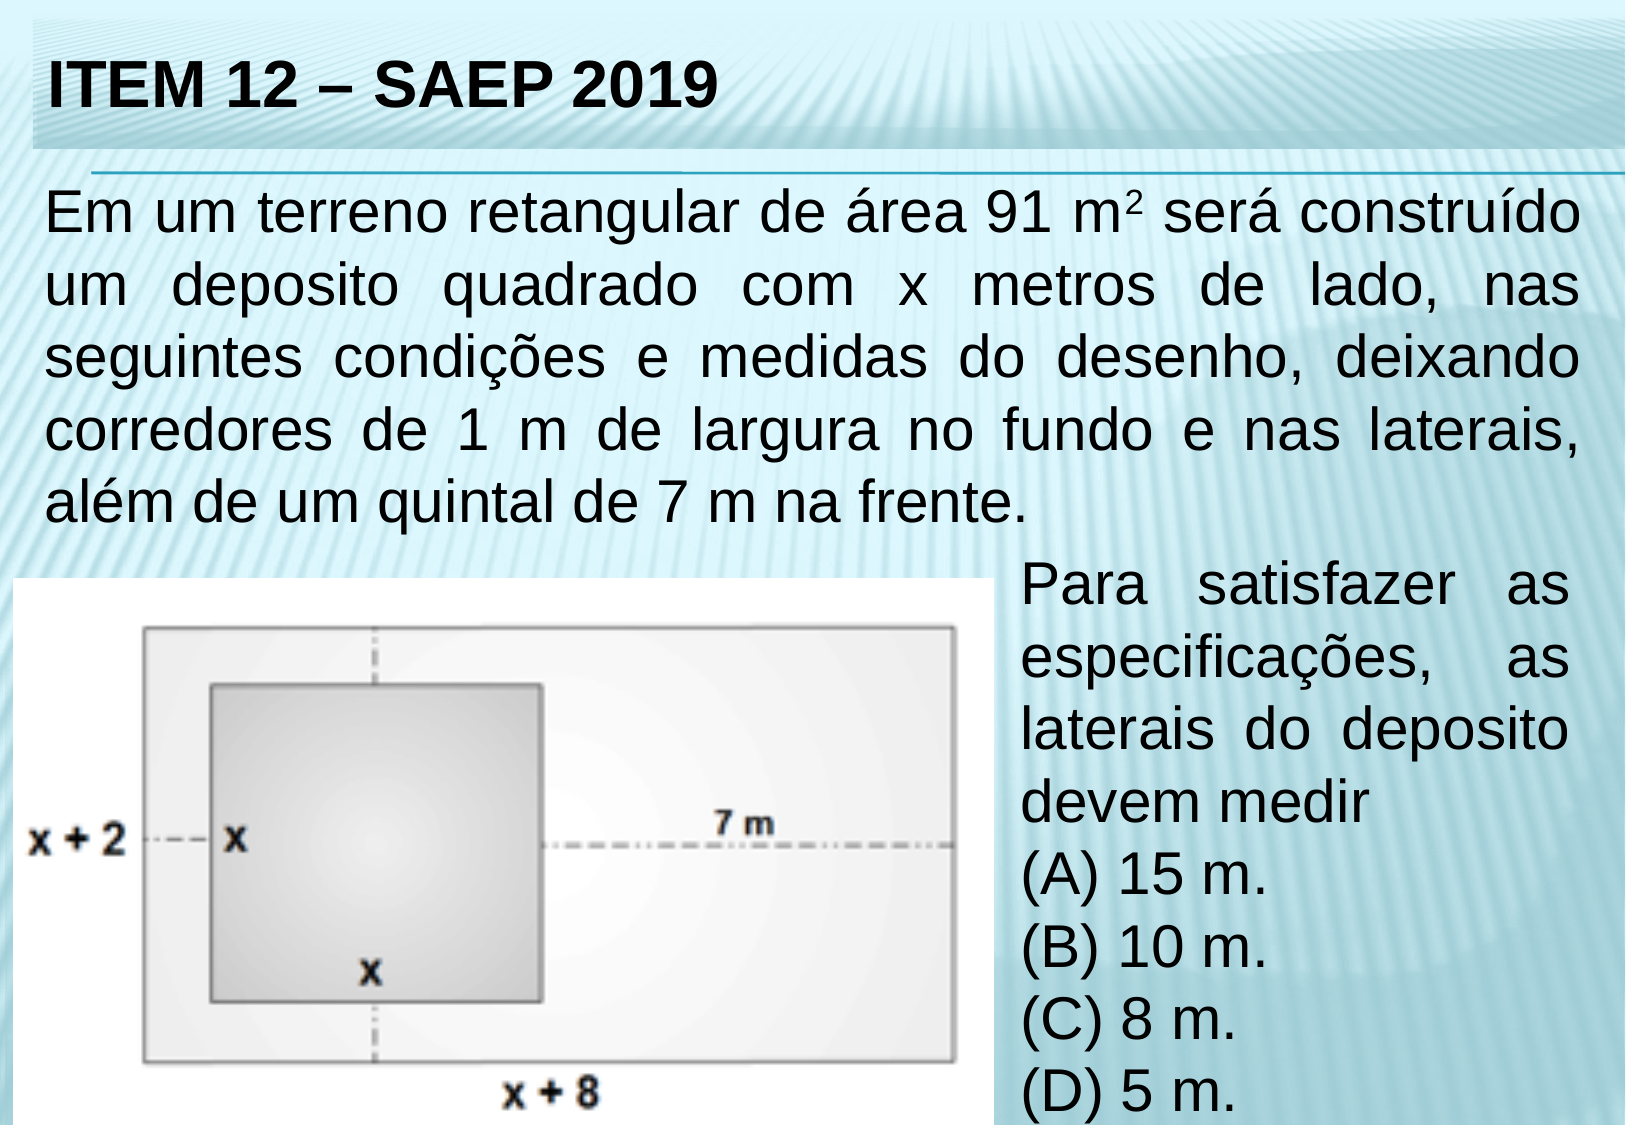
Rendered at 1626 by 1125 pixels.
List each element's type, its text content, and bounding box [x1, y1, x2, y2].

text_box ITEM 12 – SAEP 2019 [32, 11, 1625, 149]
text_box Em um terreno retangular de área 91 m2 será construído um deposito quadrado com x metros de lado, nas seguintes condições e medidas do desenho, deixando corredores de 1 m de largura no fundo e nas laterais, além de um quintal de 7 m na frente. [29, 164, 1598, 1071]
text_box Para satisfazer as especificações, as laterais do deposito devem medir (A) 15 m. (B) 10 m. (C) 8 m. (D) 5 m. [1005, 536, 1586, 1125]
picture [0, 0, 1626, 1125]
